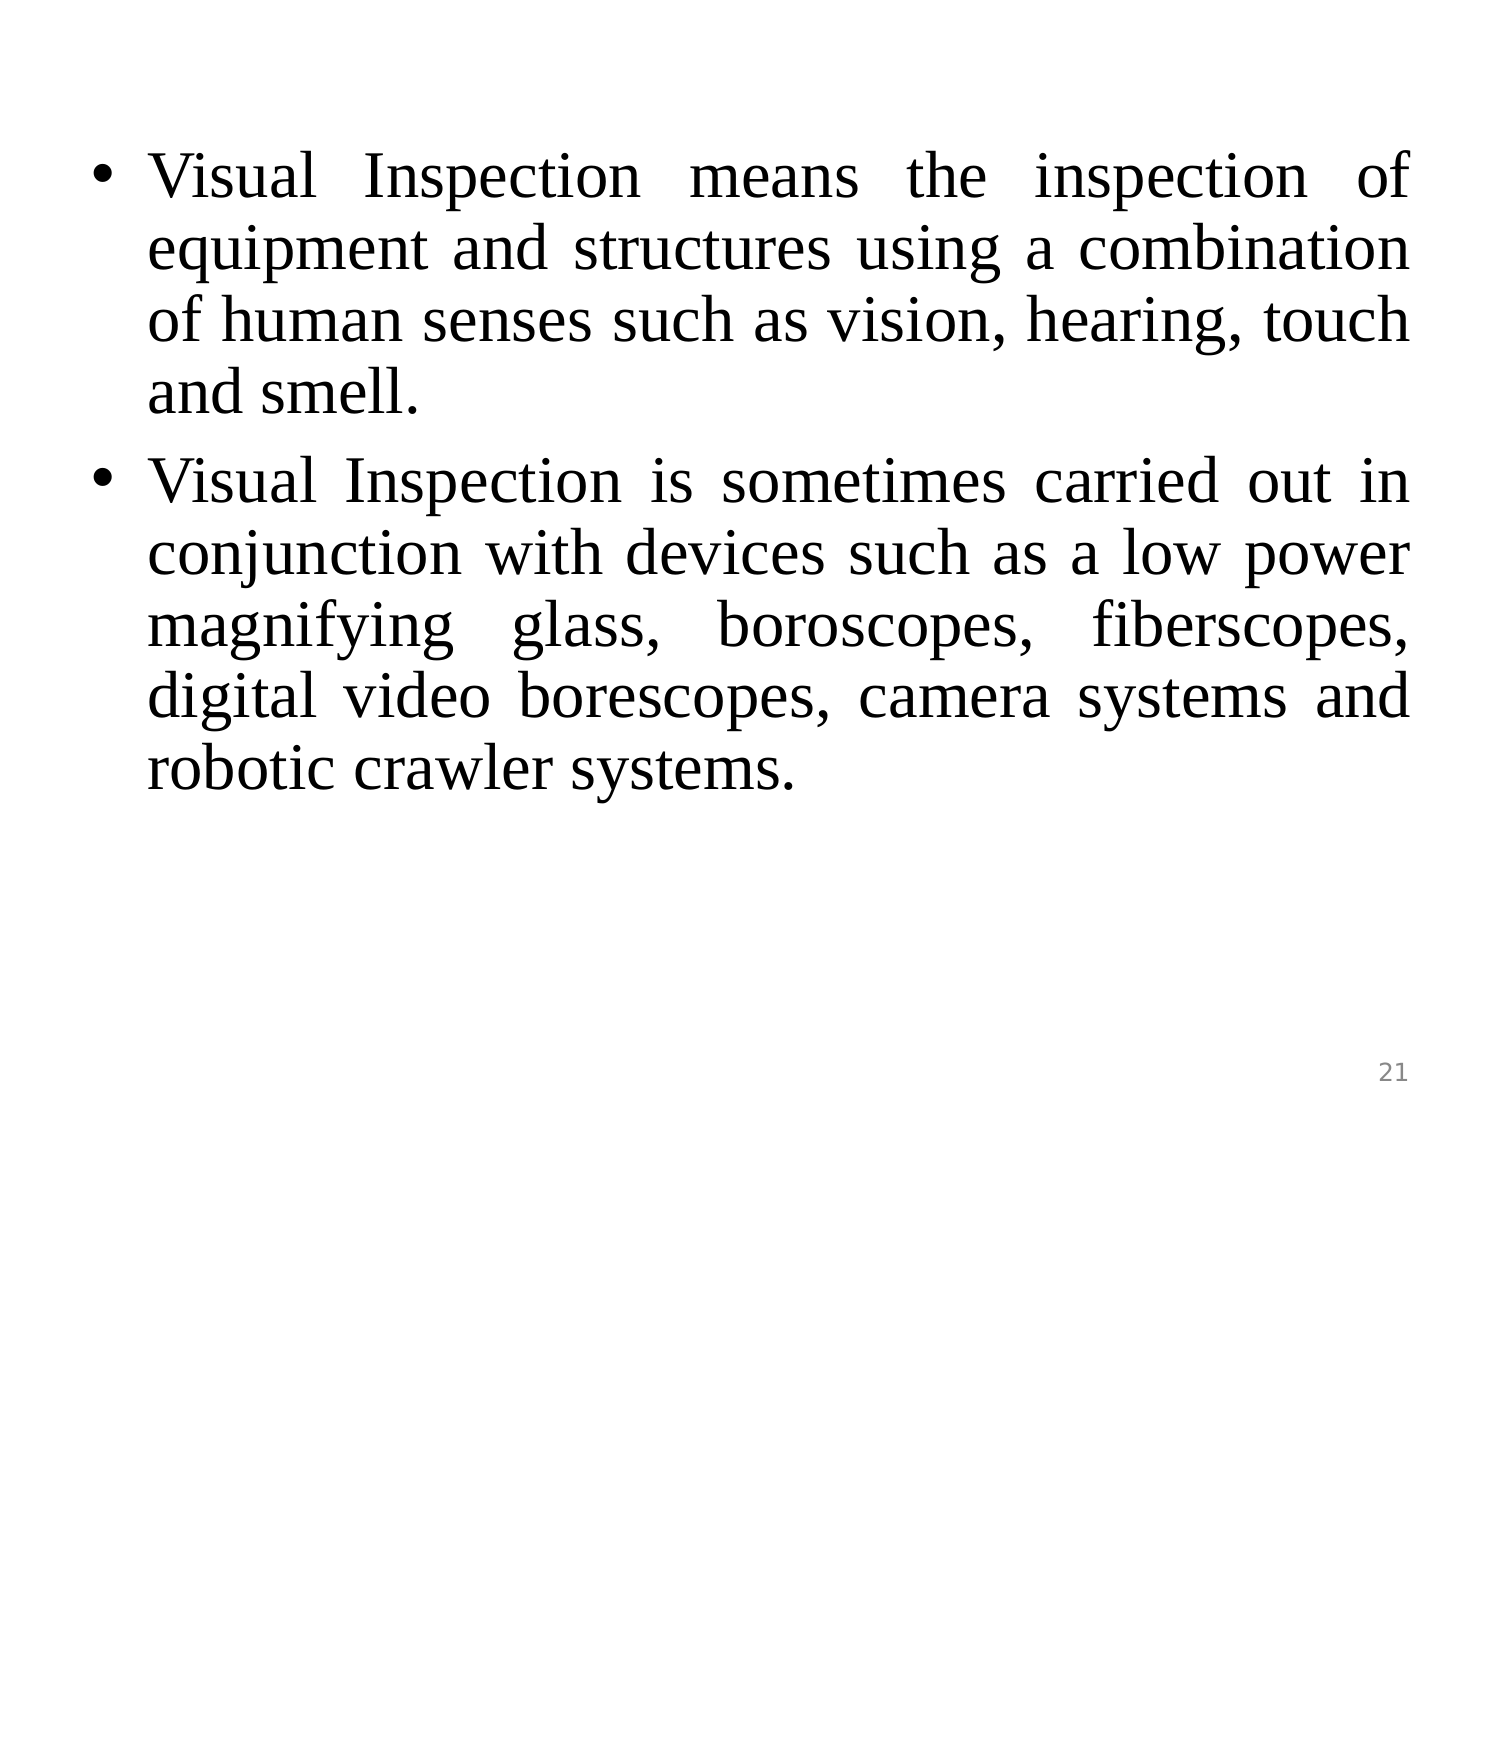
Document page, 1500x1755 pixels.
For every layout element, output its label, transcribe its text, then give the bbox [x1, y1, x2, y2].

slide_number 21 [1371, 1056, 1419, 1755]
text_box Visual Inspection means the inspection of equipment and structures using a combination of human senses such as vision, hearing, touch and smell. Visual Inspection is sometimes carried out in conjunction with devices such as a low power magnifying glass, boroscopes, fiberscopes, digital video borescopes, camera systems and robotic crawler systems. [88, 130, 1412, 805]
